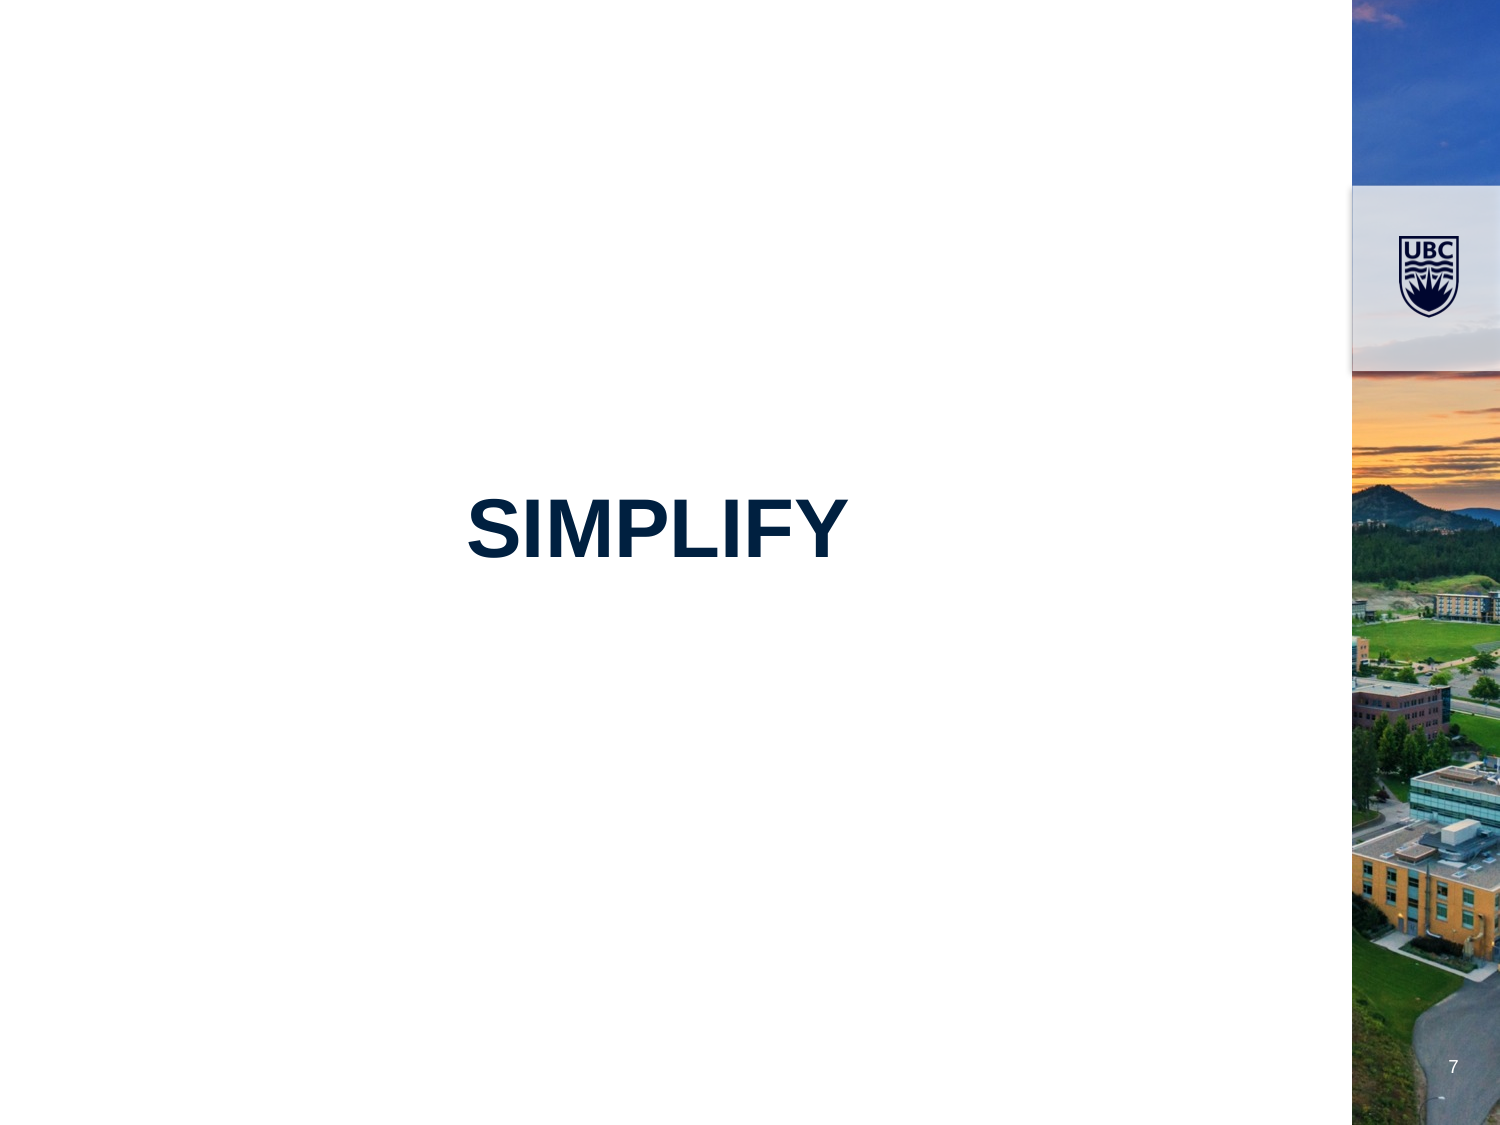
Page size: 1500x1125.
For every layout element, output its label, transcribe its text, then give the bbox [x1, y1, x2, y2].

picture [1352, 0, 1500, 185]
list SIMPLIFY [466, 444, 904, 609]
picture [1352, 372, 1500, 1125]
picture [1399, 236, 1459, 318]
